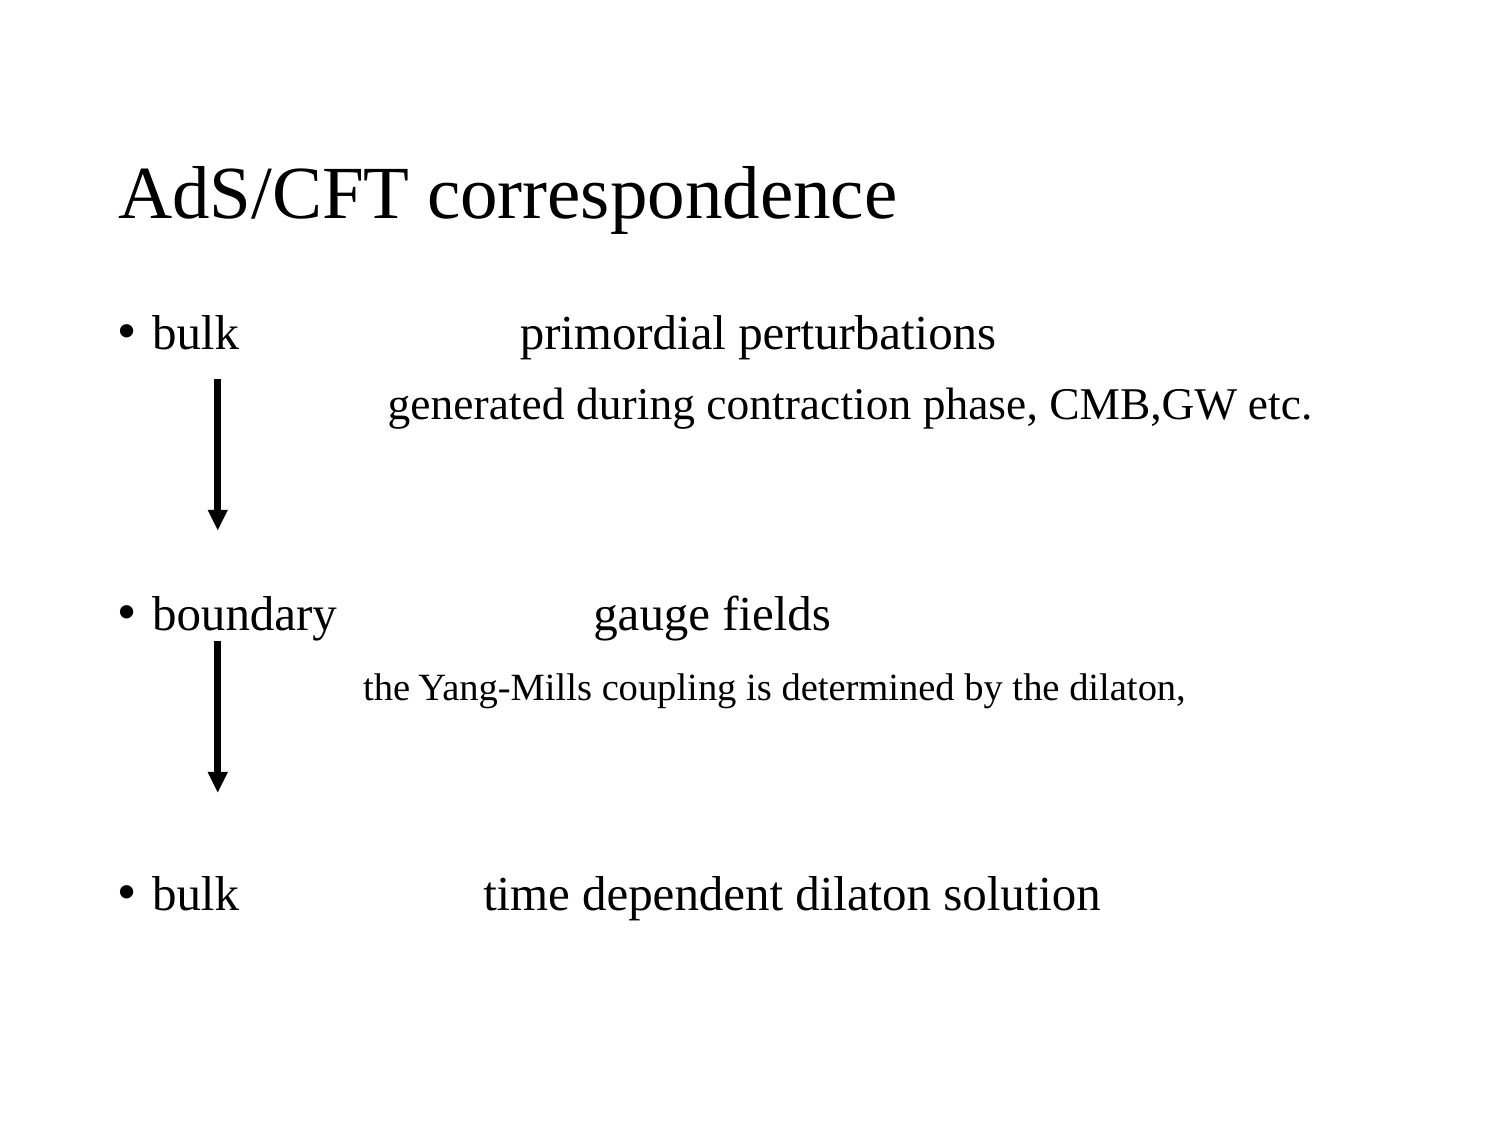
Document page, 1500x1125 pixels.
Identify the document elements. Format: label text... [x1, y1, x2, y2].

title AdS/CFT correspondence [103, 111, 1397, 278]
